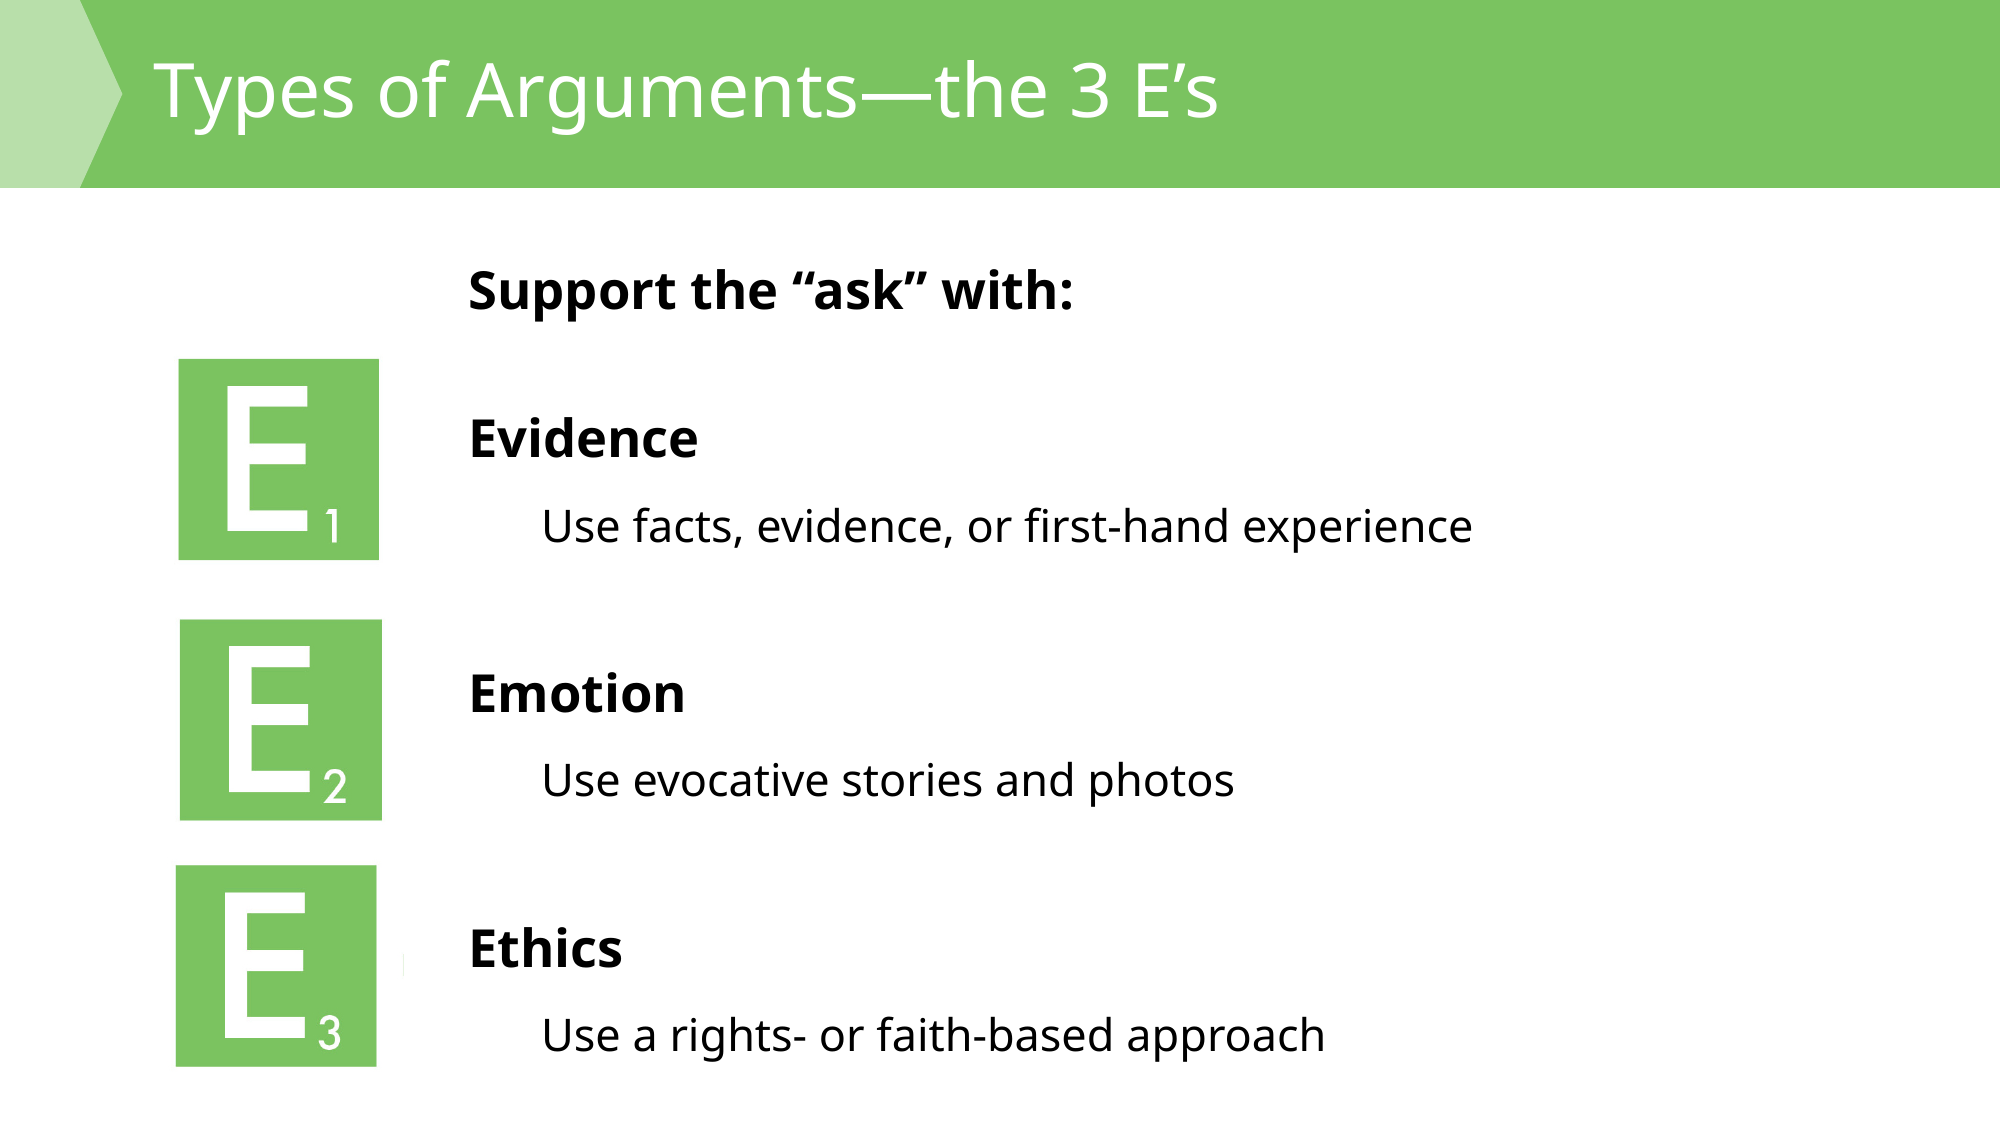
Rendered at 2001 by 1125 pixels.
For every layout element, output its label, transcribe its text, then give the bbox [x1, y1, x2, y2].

list Support the “ask” with: Evidence Use facts, evidence, or first-hand experience Emotion Use evocative stories and photos Ethics Use a rights- or faith-based approach [453, 256, 2000, 1074]
title Types of Arguments—the 3 E’s [138, 29, 1727, 158]
picture [137, 338, 400, 577]
picture [140, 835, 404, 1074]
picture [137, 587, 400, 825]
